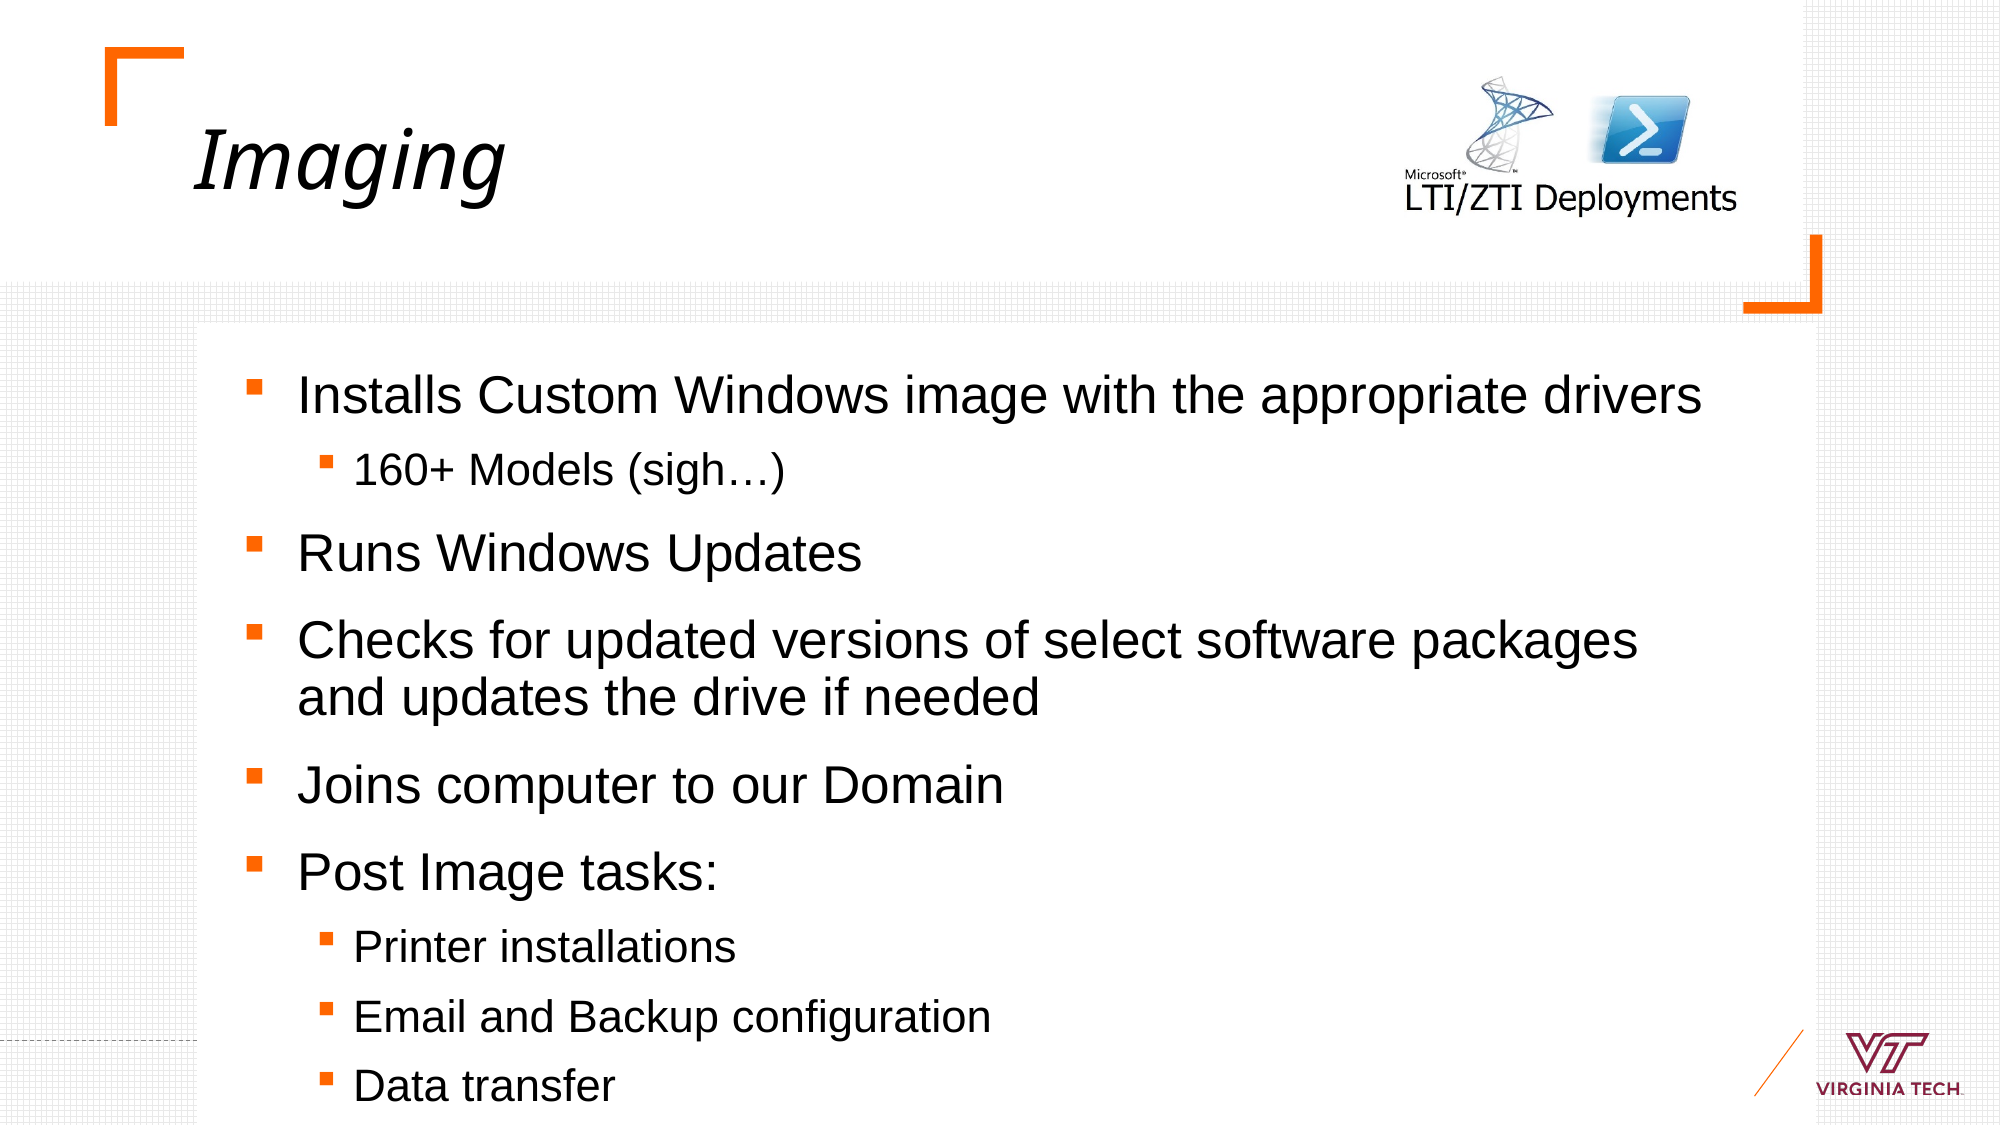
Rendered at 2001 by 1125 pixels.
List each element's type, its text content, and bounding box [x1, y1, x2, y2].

title Imaging [0, 71, 1804, 255]
picture [1404, 76, 1753, 218]
list Installs Custom Windows image with the appropriate drivers 160+ Models (sigh…) Runs Windows Updates Checks for updated versions of select software packages and updates the drive if needed Joins computer to our Domain Post Image tasks: Printer installations Email and Backup configuration Data transfer [196, 322, 1784, 1125]
